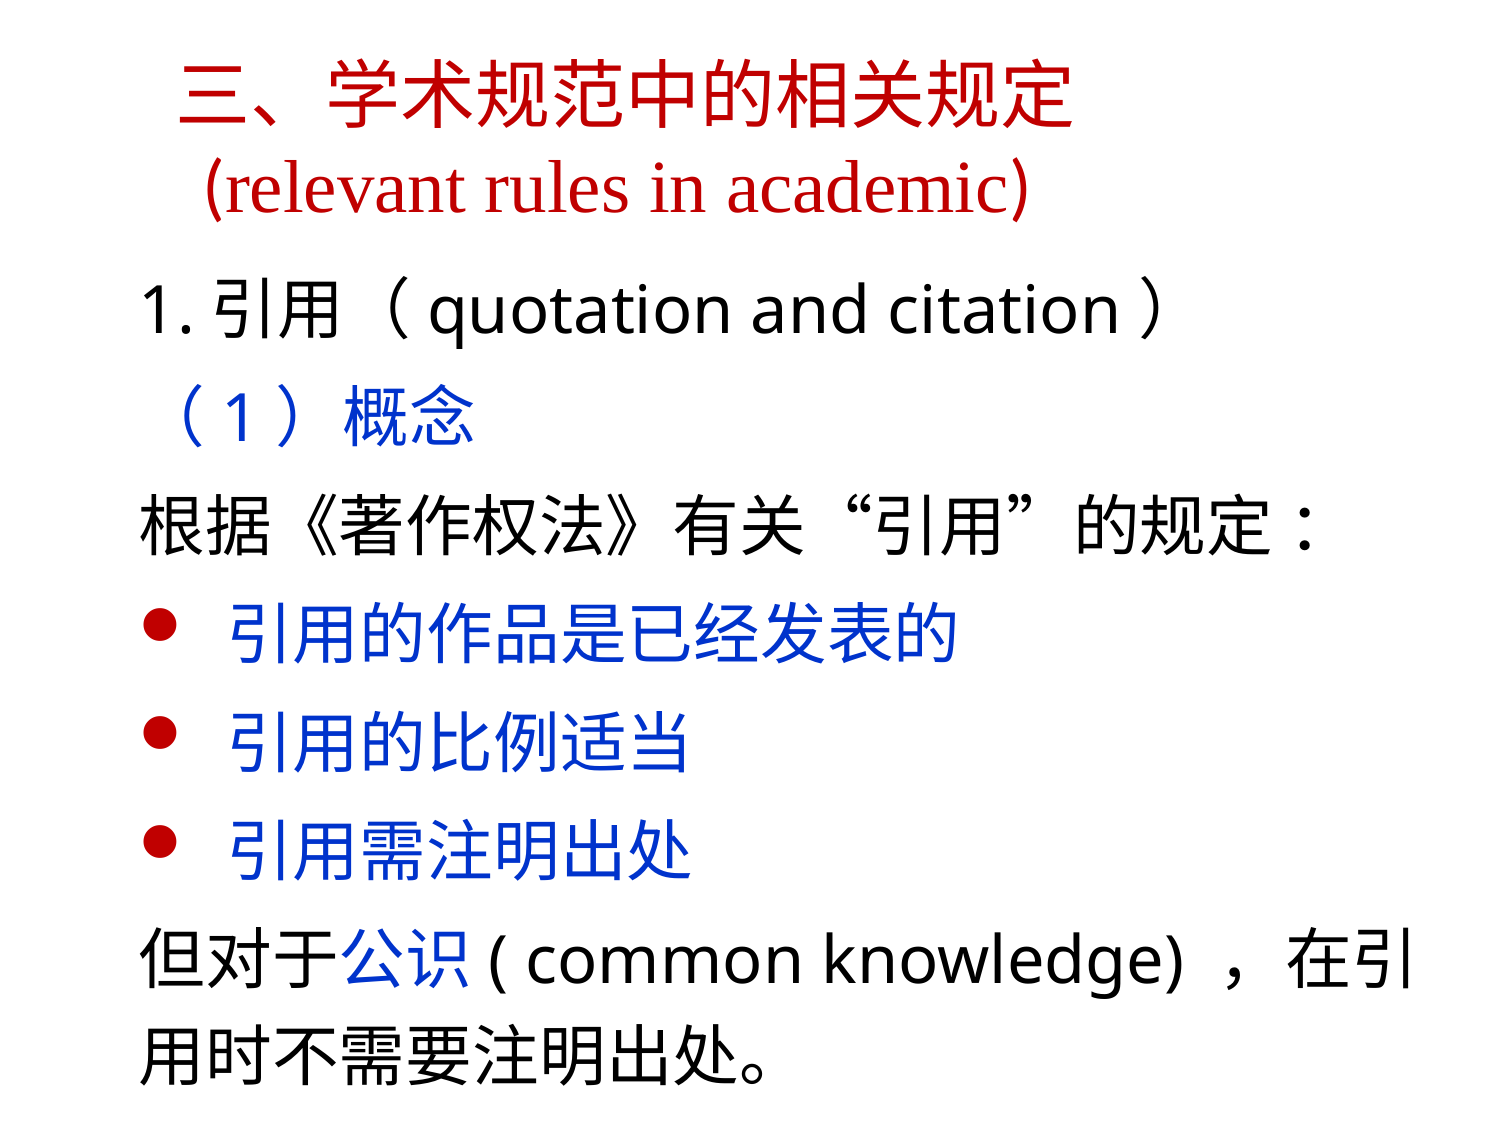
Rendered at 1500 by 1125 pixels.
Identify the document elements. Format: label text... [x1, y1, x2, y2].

text_box 1.引用（quotation and citation） （1）概念 根据《著作权法》有关“引用”的规定 ： 引用的作品是已经发表的 引用的比例适当 引用需注明出处 但对于公识( common knowledge) ，在引用时不需要注明出处。 [123, 243, 1462, 1101]
title 三、学术规范中的相关规定 (relevant rules in academic) [100, 30, 1151, 244]
